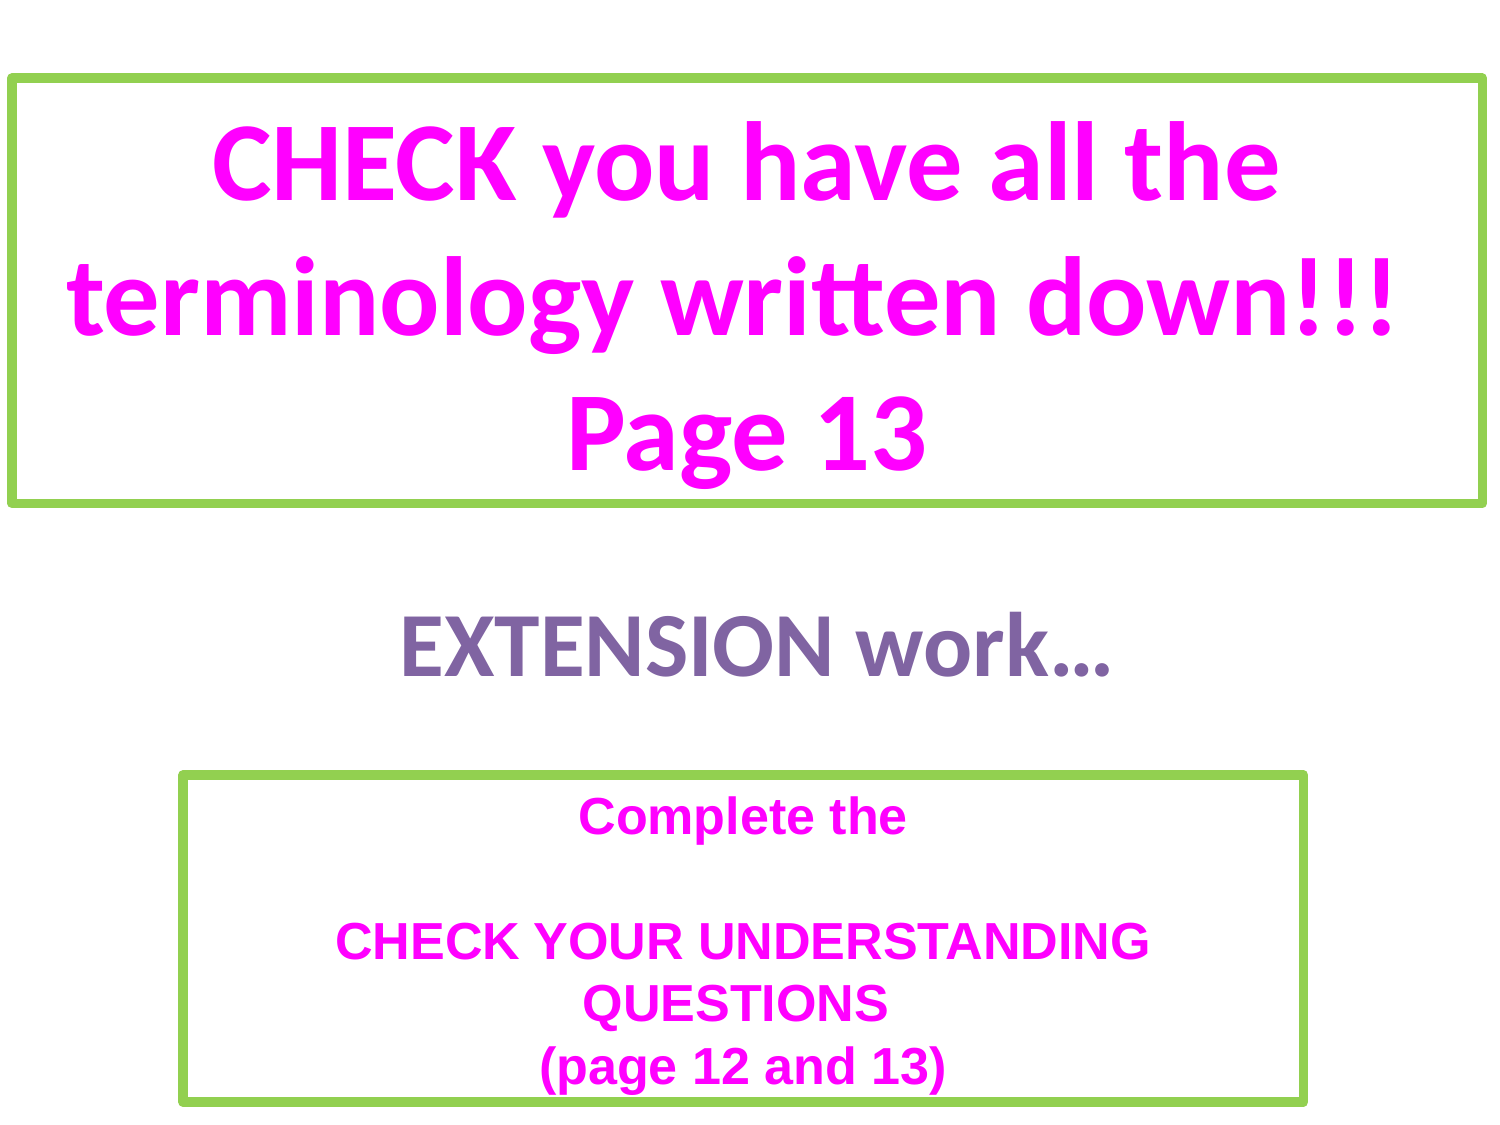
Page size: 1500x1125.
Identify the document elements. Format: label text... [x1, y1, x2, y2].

text_box EXTENSION work… [172, 574, 1363, 705]
text_box Complete the CHECK YOUR UNDERSTANDING QUESTIONS (page 12 and 13) [183, 775, 1304, 1103]
title CHECK you have all the terminology written down!!! Page 13 [11, 78, 1483, 504]
